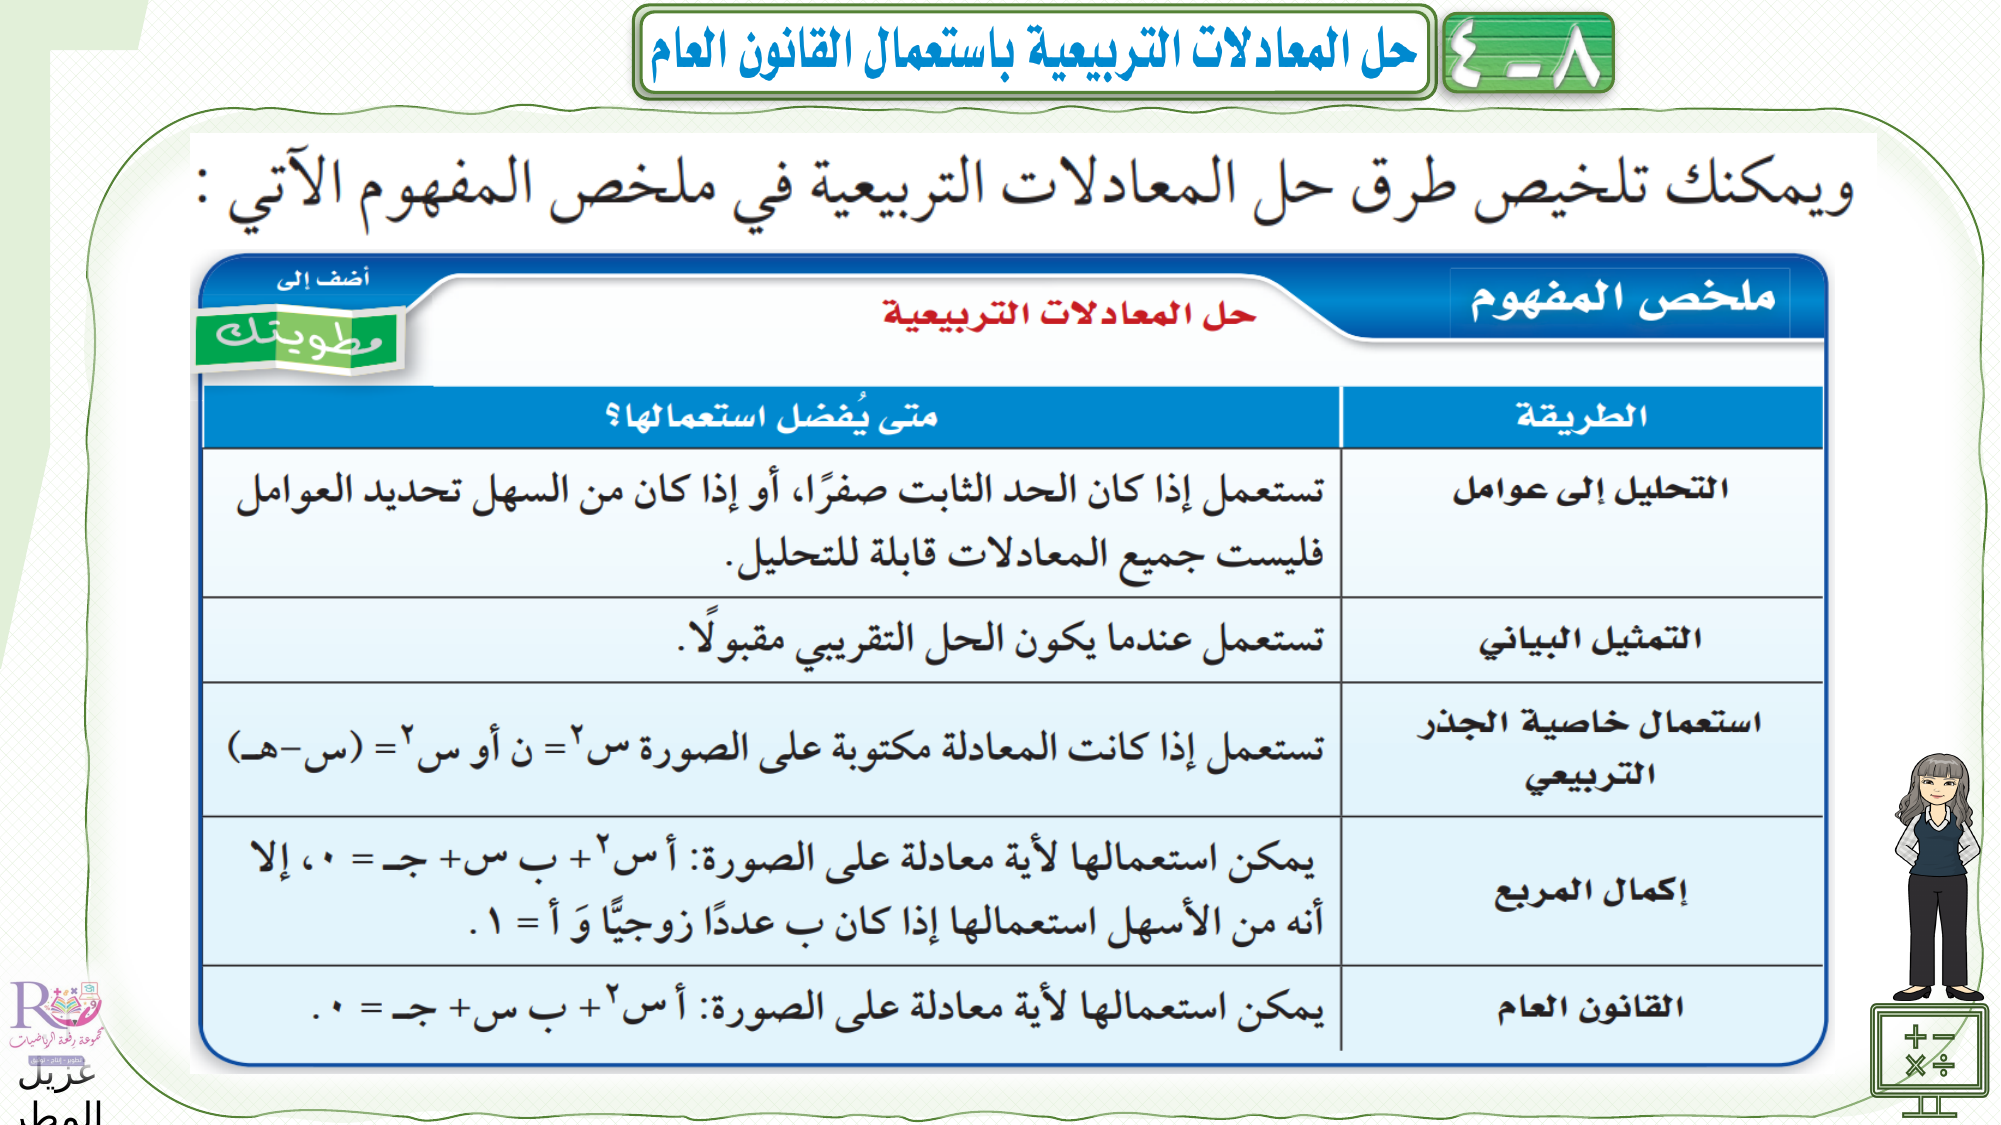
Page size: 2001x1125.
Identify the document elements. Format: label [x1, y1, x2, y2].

picture [1446, 15, 1611, 90]
picture [643, 14, 1427, 90]
picture [190, 133, 1877, 1074]
picture [1859, 751, 2000, 1125]
